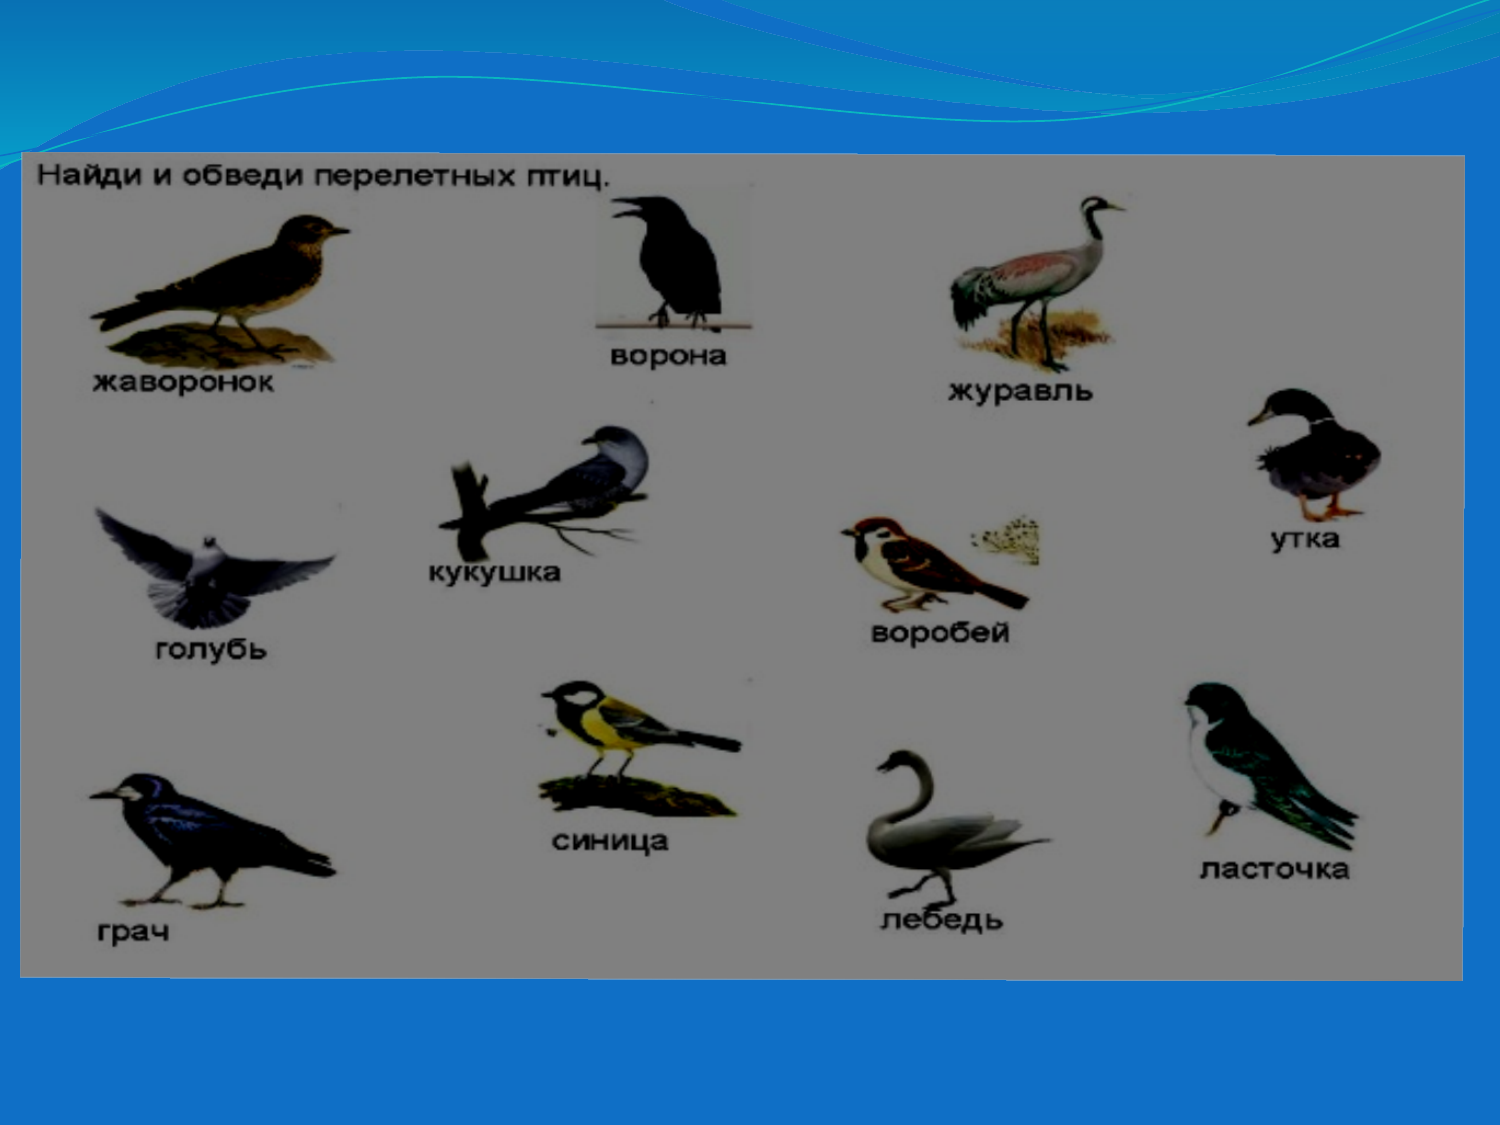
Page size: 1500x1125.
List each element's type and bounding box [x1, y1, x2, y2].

picture [19, 153, 1464, 979]
